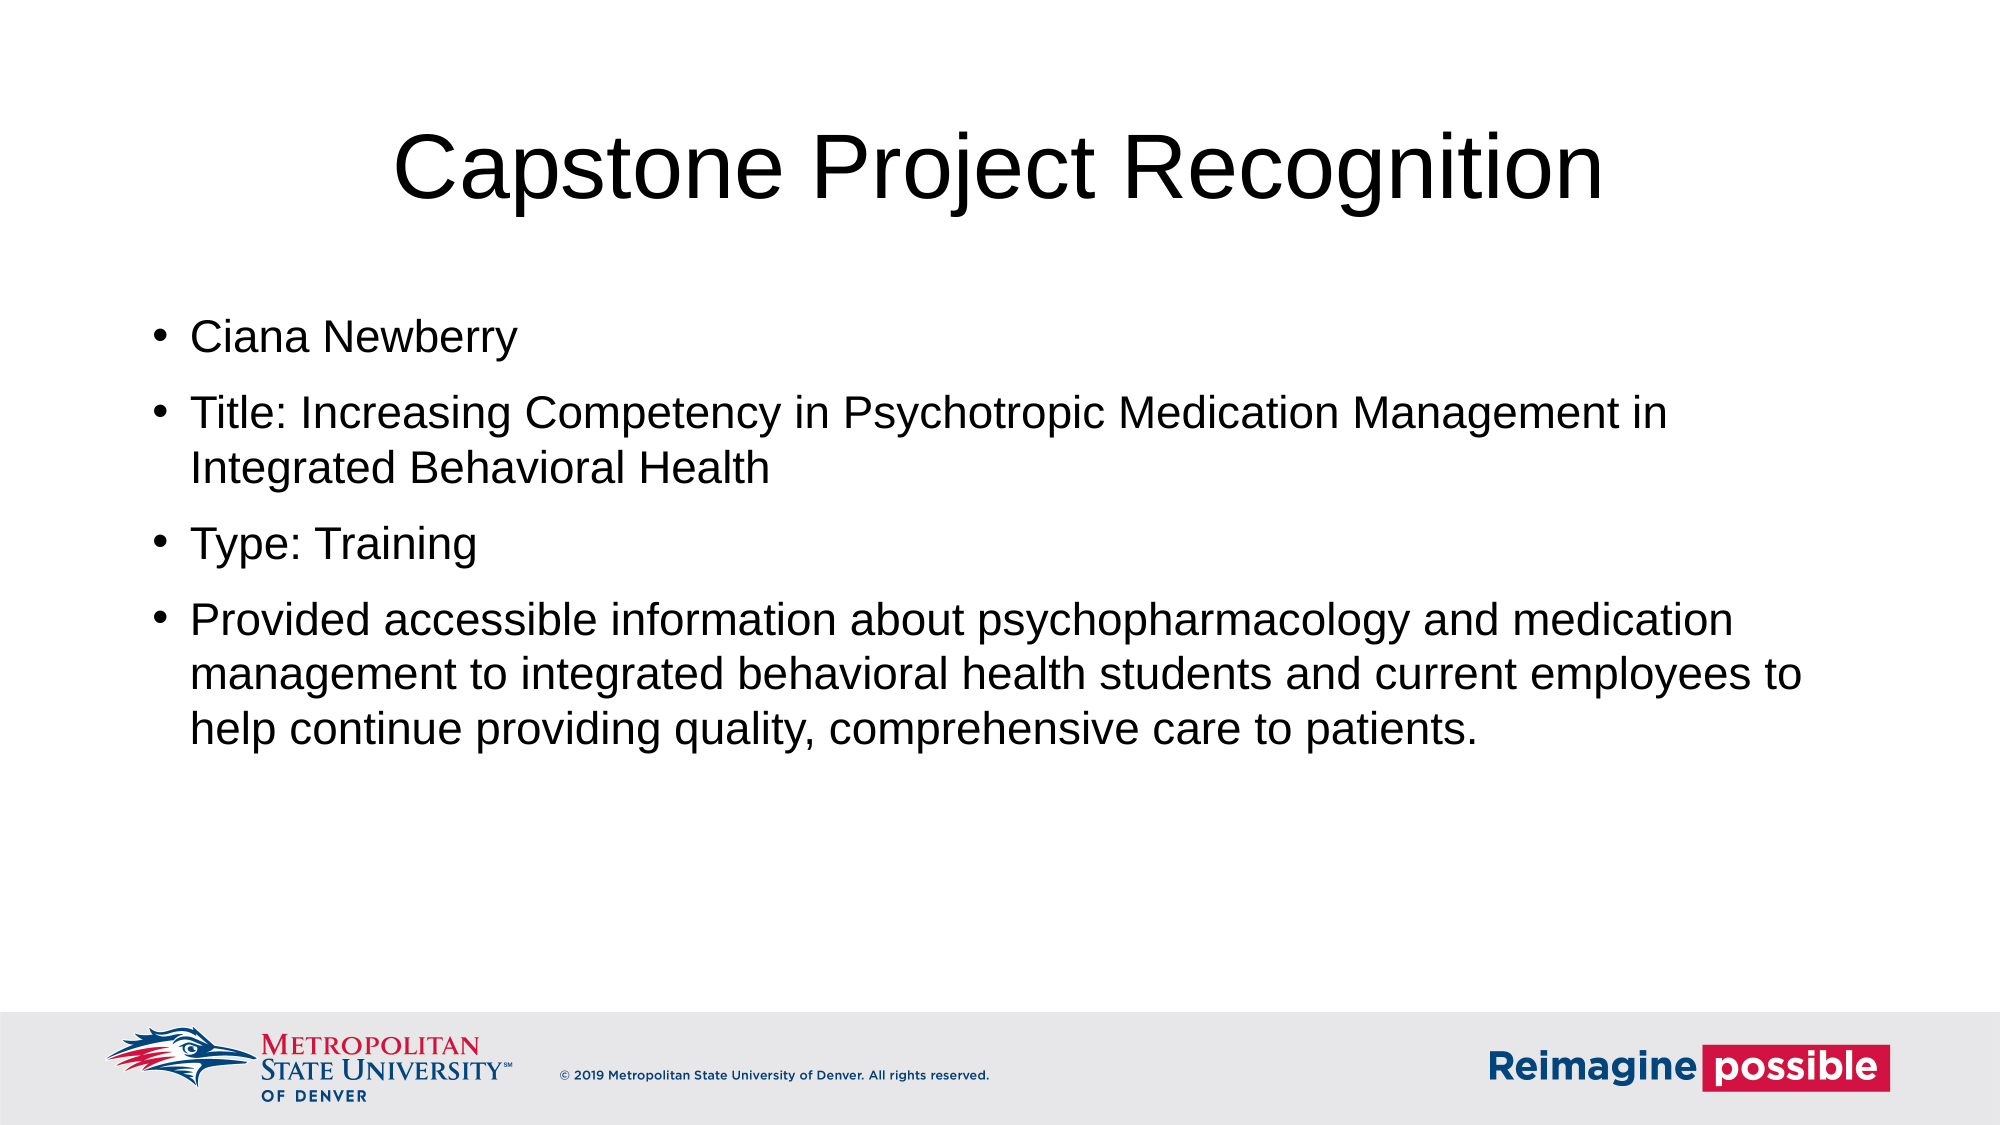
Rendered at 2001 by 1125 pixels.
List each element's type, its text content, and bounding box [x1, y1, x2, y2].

picture [0, 1012, 2000, 1125]
title Capstone Project Recognition [137, 59, 1863, 278]
list Ciana Newberry Title: Increasing Competency in Psychotropic Medication Management in Integrated Behavioral Health Type: Training Provided accessible information about psychopharmacology and medication management to integrated behavioral health students and current employees to help continue providing quality, comprehensive care to patients. [137, 299, 1863, 1014]
